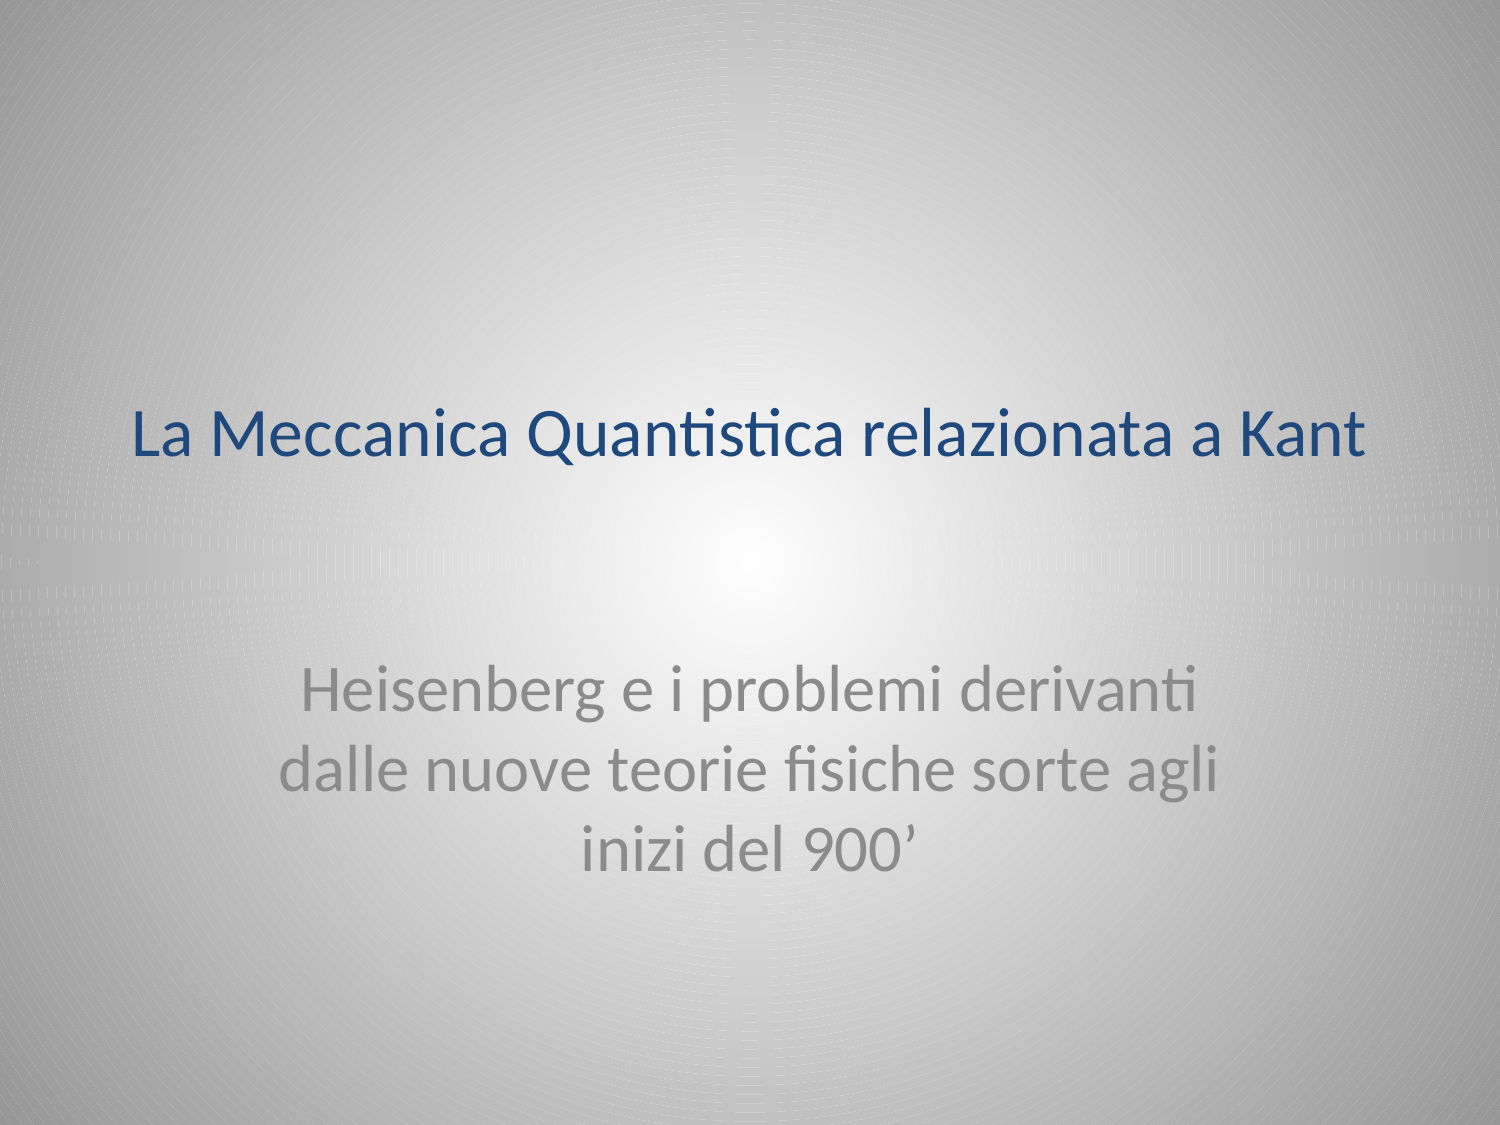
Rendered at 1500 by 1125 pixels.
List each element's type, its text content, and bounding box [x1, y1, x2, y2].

title La Meccanica Quantistica relazionata a Kant [112, 349, 1388, 591]
subtitle Heisenberg e i problemi derivanti dalle nuove teorie fisiche sorte agli inizi del 900’ [225, 637, 1275, 925]
